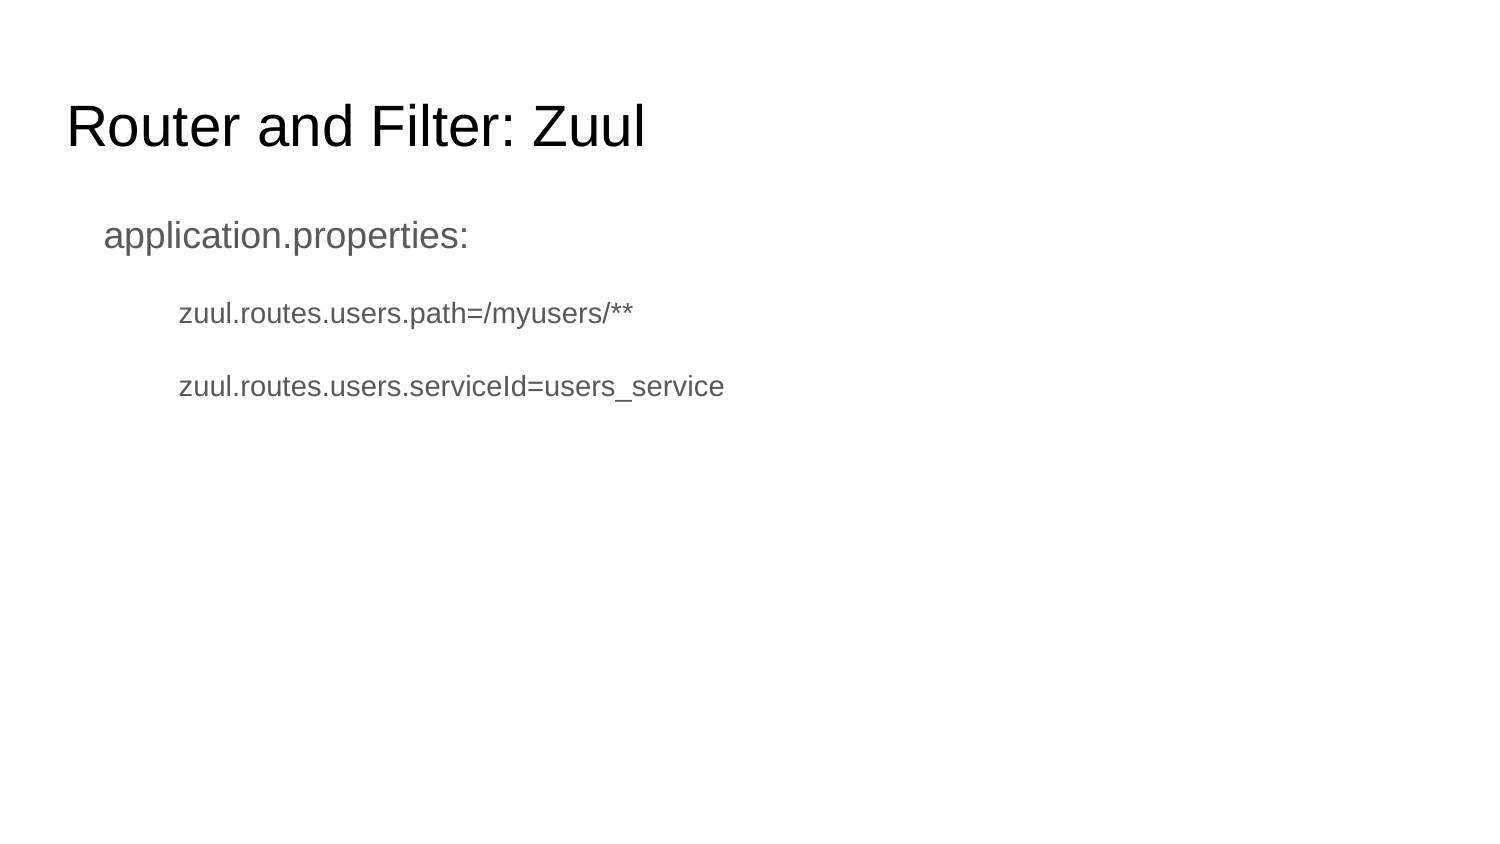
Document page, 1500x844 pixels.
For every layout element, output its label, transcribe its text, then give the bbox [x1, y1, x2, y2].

list application.properties: zuul.routes.users.path=/myusers/** zuul.routes.users.serviceId=users_service [51, 189, 1449, 750]
title Router and Filter: Zuul [51, 72, 1449, 167]
